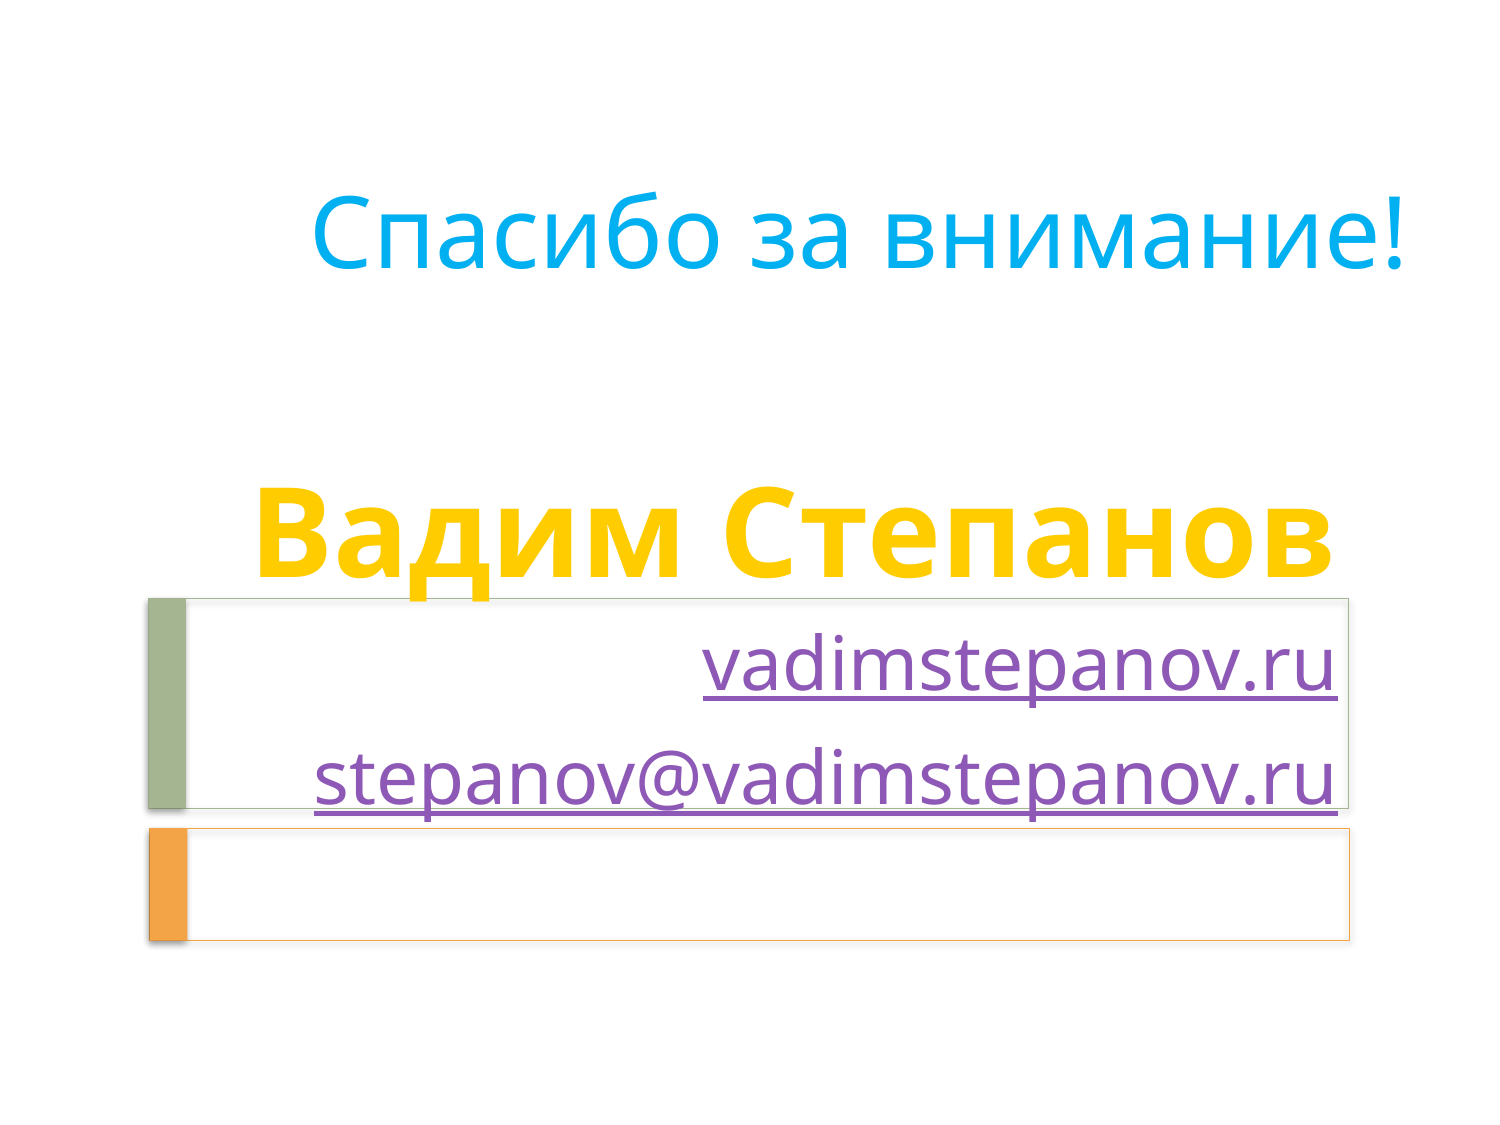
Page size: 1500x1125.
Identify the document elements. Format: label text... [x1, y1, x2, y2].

subtitle Вадим Степанов vadimstepanov.ru stepanov@vadimstepanov.ru [105, 445, 1353, 1084]
title Спасибо за внимание! [100, 160, 1424, 396]
